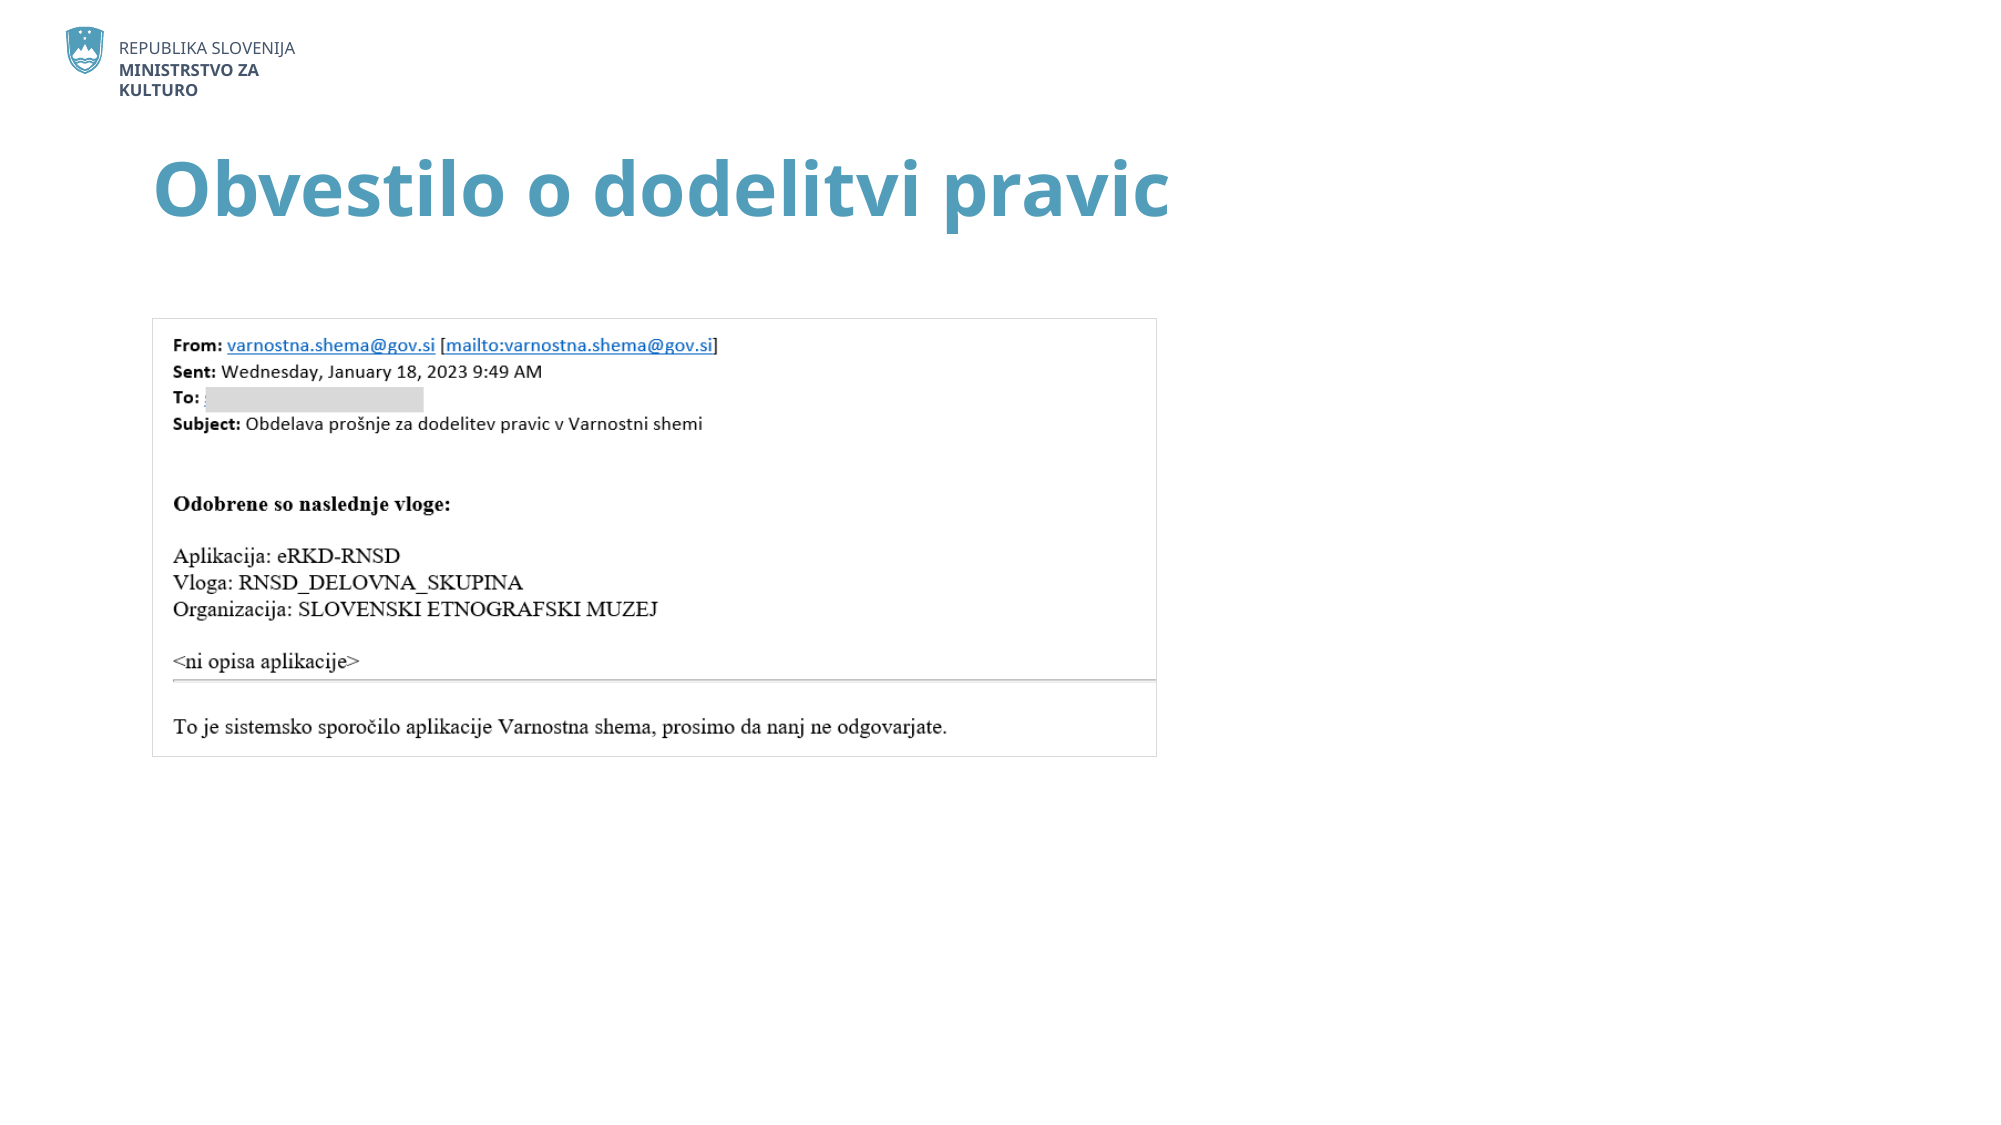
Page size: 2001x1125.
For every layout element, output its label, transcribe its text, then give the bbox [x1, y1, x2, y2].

picture [151, 318, 1157, 757]
title Obvestilo o dodelitvi pravic [137, 108, 1863, 278]
